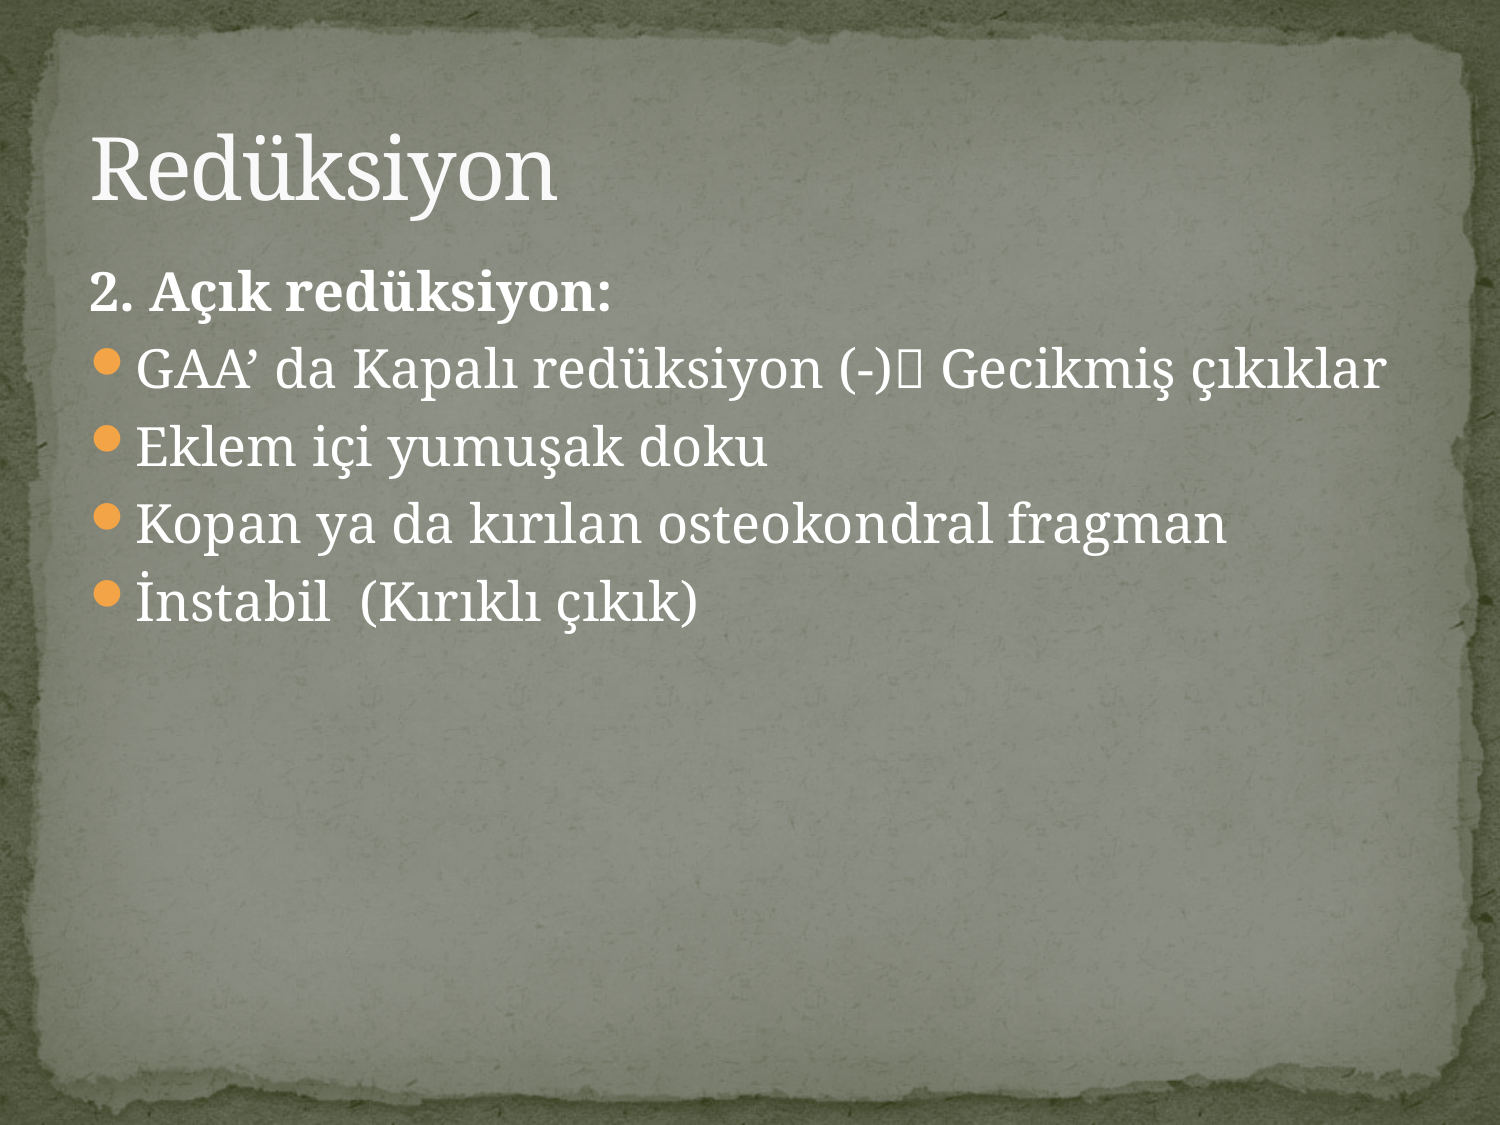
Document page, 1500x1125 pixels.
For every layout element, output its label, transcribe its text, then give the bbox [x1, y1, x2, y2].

list 2. Açık redüksiyon: GAA’ da Kapalı redüksiyon (-) Gecikmiş çıkıklar Eklem içi yumuşak doku Kopan ya da kırılan osteokondral fragman İnstabil (Kırıklı çıkık) [75, 249, 1425, 1000]
title Redüksiyon [74, 24, 1425, 225]
